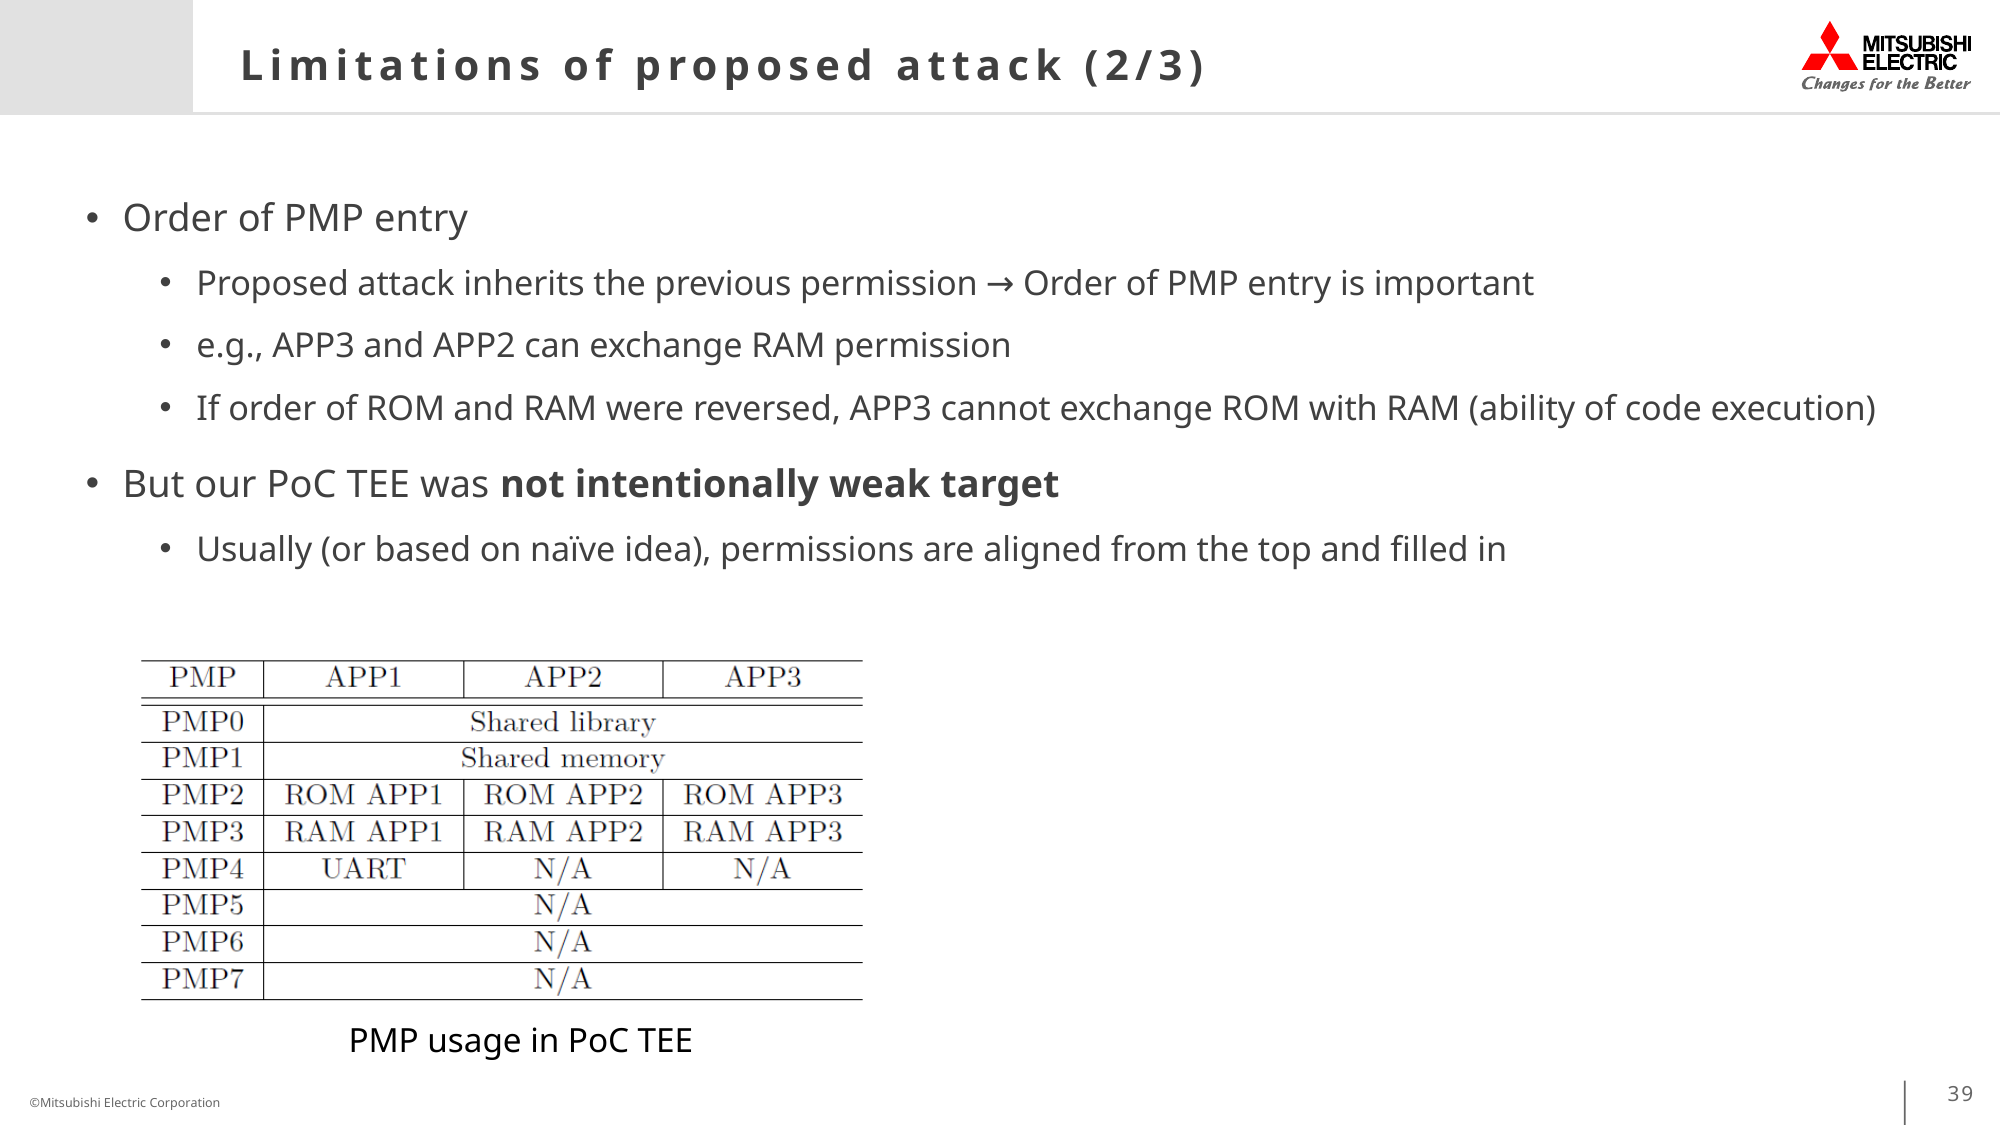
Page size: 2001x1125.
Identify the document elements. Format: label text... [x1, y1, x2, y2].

slide_number 39 [1905, 1073, 1973, 1117]
picture [136, 654, 868, 1015]
text_box PMP usage in PoC TEE [221, 1015, 821, 1067]
list Order of PMP entry Proposed attack inherits the previous permission → Order of PMP entry is important e.g., APP3 and APP2 can exchange RAM permission If order of ROM and RAM were reversed, APP3 cannot exchange ROM with RAM (ability of code execution) But our PoC TEE was not intentionally weak target Usually (or based on naïve idea), permissions are aligned from the top and filled in [70, 172, 1930, 618]
title Limitations of proposed attack (2/3) [193, 0, 1770, 113]
